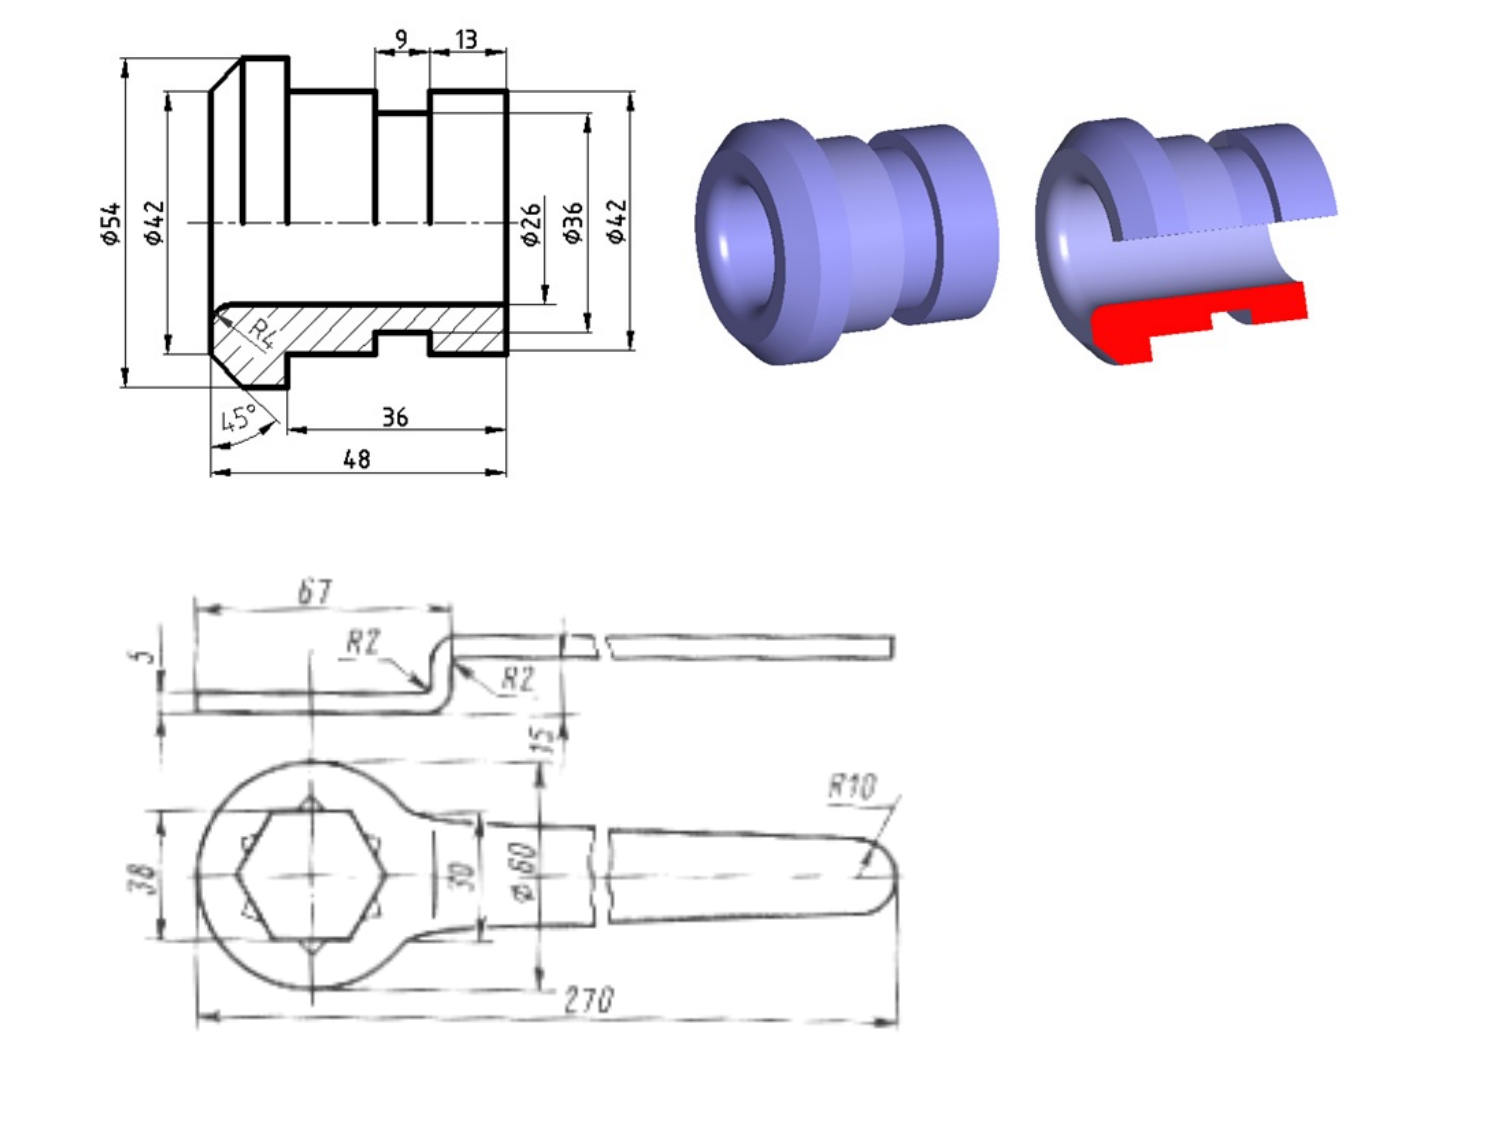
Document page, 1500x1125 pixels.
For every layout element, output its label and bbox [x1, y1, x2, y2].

picture [88, 18, 1353, 493]
picture [100, 550, 930, 1048]
